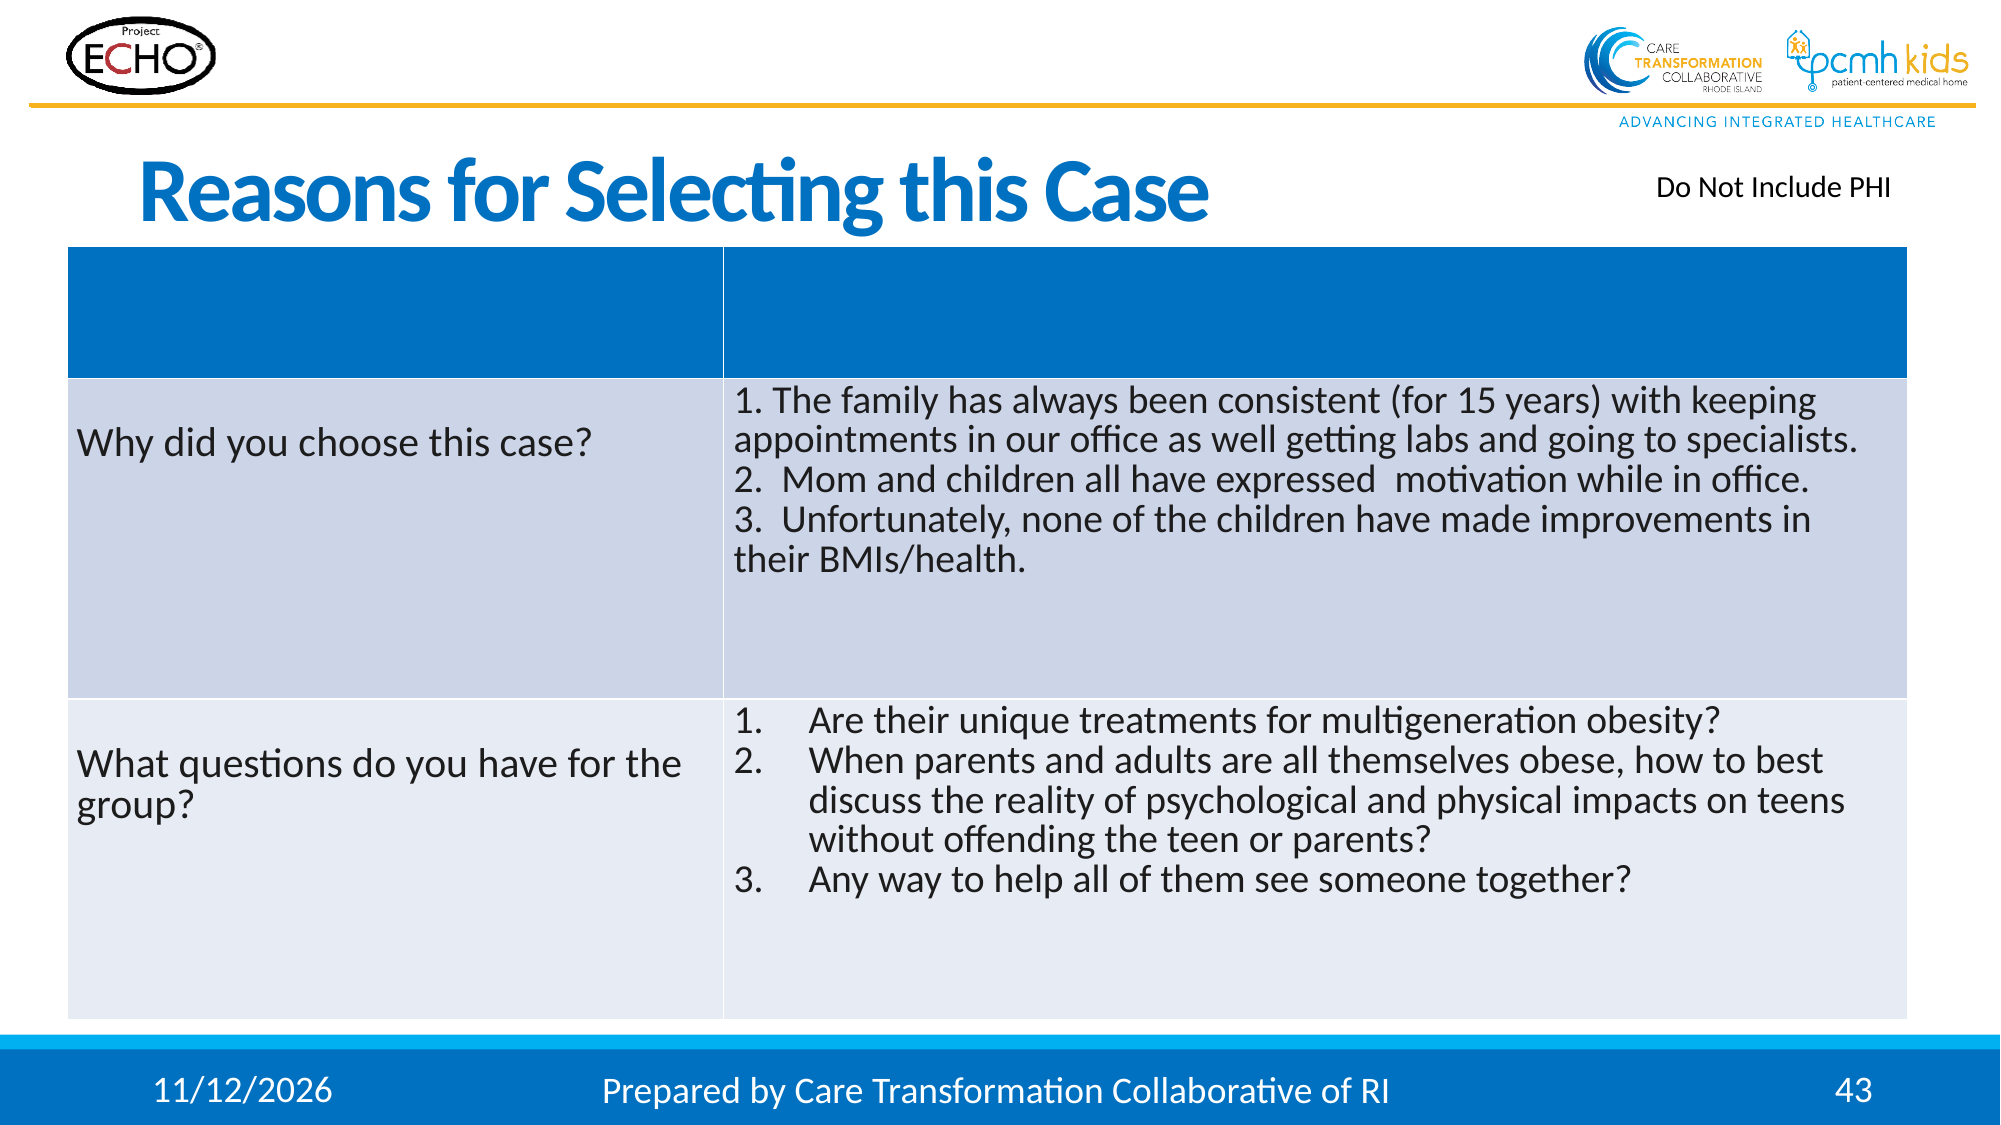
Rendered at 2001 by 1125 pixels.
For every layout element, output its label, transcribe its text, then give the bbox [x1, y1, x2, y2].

table_cell Why did you choose this case? [68, 379, 723, 698]
picture [66, 16, 216, 95]
table_header [724, 247, 1907, 378]
footer Prepared by Care Transformation Collaborative of RI [0, 410, 376, 1066]
text_box Do Not Include PHI [1641, 159, 1942, 212]
picture [1576, 21, 1977, 105]
title Reasons for Selecting this Case [137, 96, 1863, 245]
table_cell 1. The family has always been consistent (for 15 years) with keeping appointments in our office as well getting labs and going to specialists. 2. Mom and children all have expressed motivation while in office. 3. Unfortunately, none of the children have made improvements in their BMIs/health. [724, 379, 1907, 698]
table_cell Are their unique treatments for multigeneration obesity? When parents and adults are all themselves obese, how to best discuss the reality of psychological and physical impacts on teens without offending the teen or parents? Any way to help all of them see someone together? [724, 700, 1907, 1019]
table_header [68, 247, 723, 378]
picture [1863, 106, 1977, 133]
table_cell What questions do you have for the group? [68, 700, 723, 1019]
